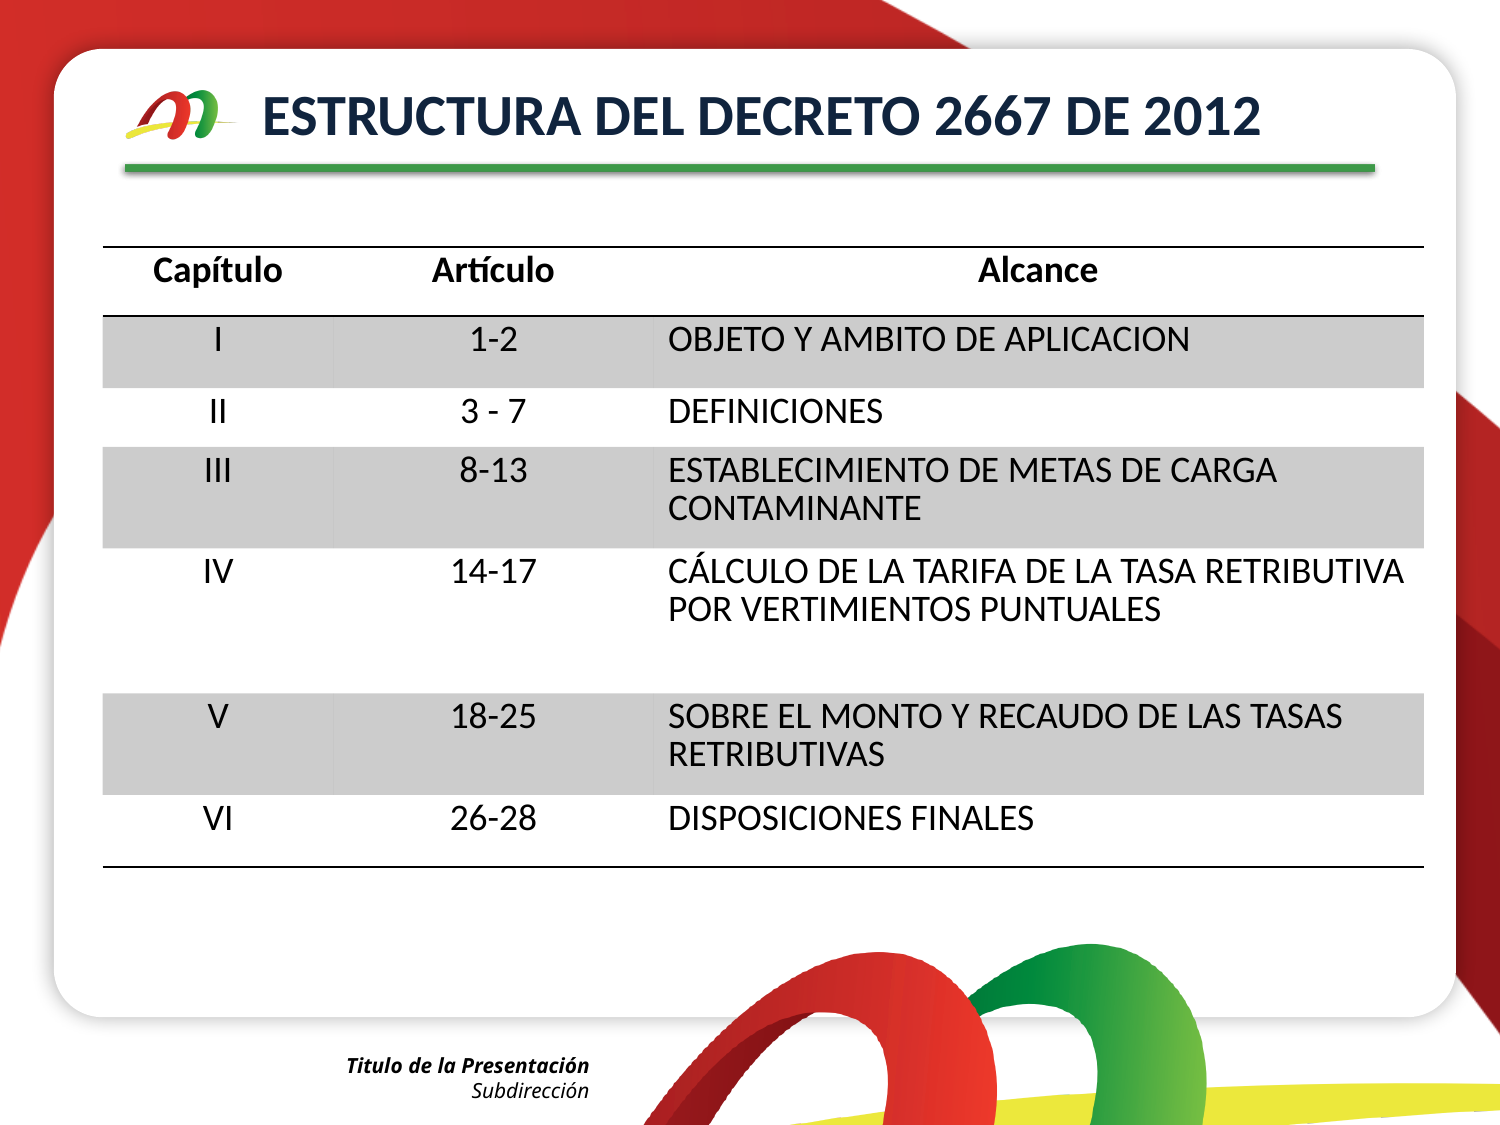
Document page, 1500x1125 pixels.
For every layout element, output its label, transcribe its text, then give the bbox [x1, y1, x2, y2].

table_cell II [103, 388, 334, 447]
table_cell OBJETO Y AMBITO DE APLICACION [653, 317, 1424, 388]
table_cell DISPOSICIONES FINALES [653, 795, 1424, 866]
title ESTRUCTURA DEL DECRETO 2667 DE 2012 [248, 69, 1341, 163]
table_cell CÁLCULO DE LA TARIFA DE LA TASA RETRIBUTIVA POR VERTIMIENTOS PUNTUALES [653, 548, 1424, 693]
table_cell 14-17 [334, 548, 653, 693]
table_cell 8-13 [334, 447, 653, 548]
table_cell I [103, 317, 334, 388]
table_cell V [103, 693, 334, 795]
table_cell 3 - 7 [334, 388, 653, 447]
table_cell SOBRE EL MONTO Y RECAUDO DE LAS TASAS RETRIBUTIVAS [653, 693, 1424, 795]
table_cell IV [103, 548, 334, 693]
table_cell 1-2 [334, 317, 653, 388]
table_cell III [103, 447, 334, 548]
table_header Alcance [653, 248, 1424, 315]
table_cell DEFINICIONES [653, 388, 1424, 447]
table_cell 26-28 [334, 795, 653, 866]
table_cell VI [103, 795, 334, 866]
table_header Capítulo [103, 248, 334, 315]
table_header Artículo [334, 248, 653, 315]
table_cell 18-25 [334, 693, 653, 795]
table_cell ESTABLECIMIENTO DE METAS DE CARGA CONTAMINANTE [653, 447, 1424, 548]
